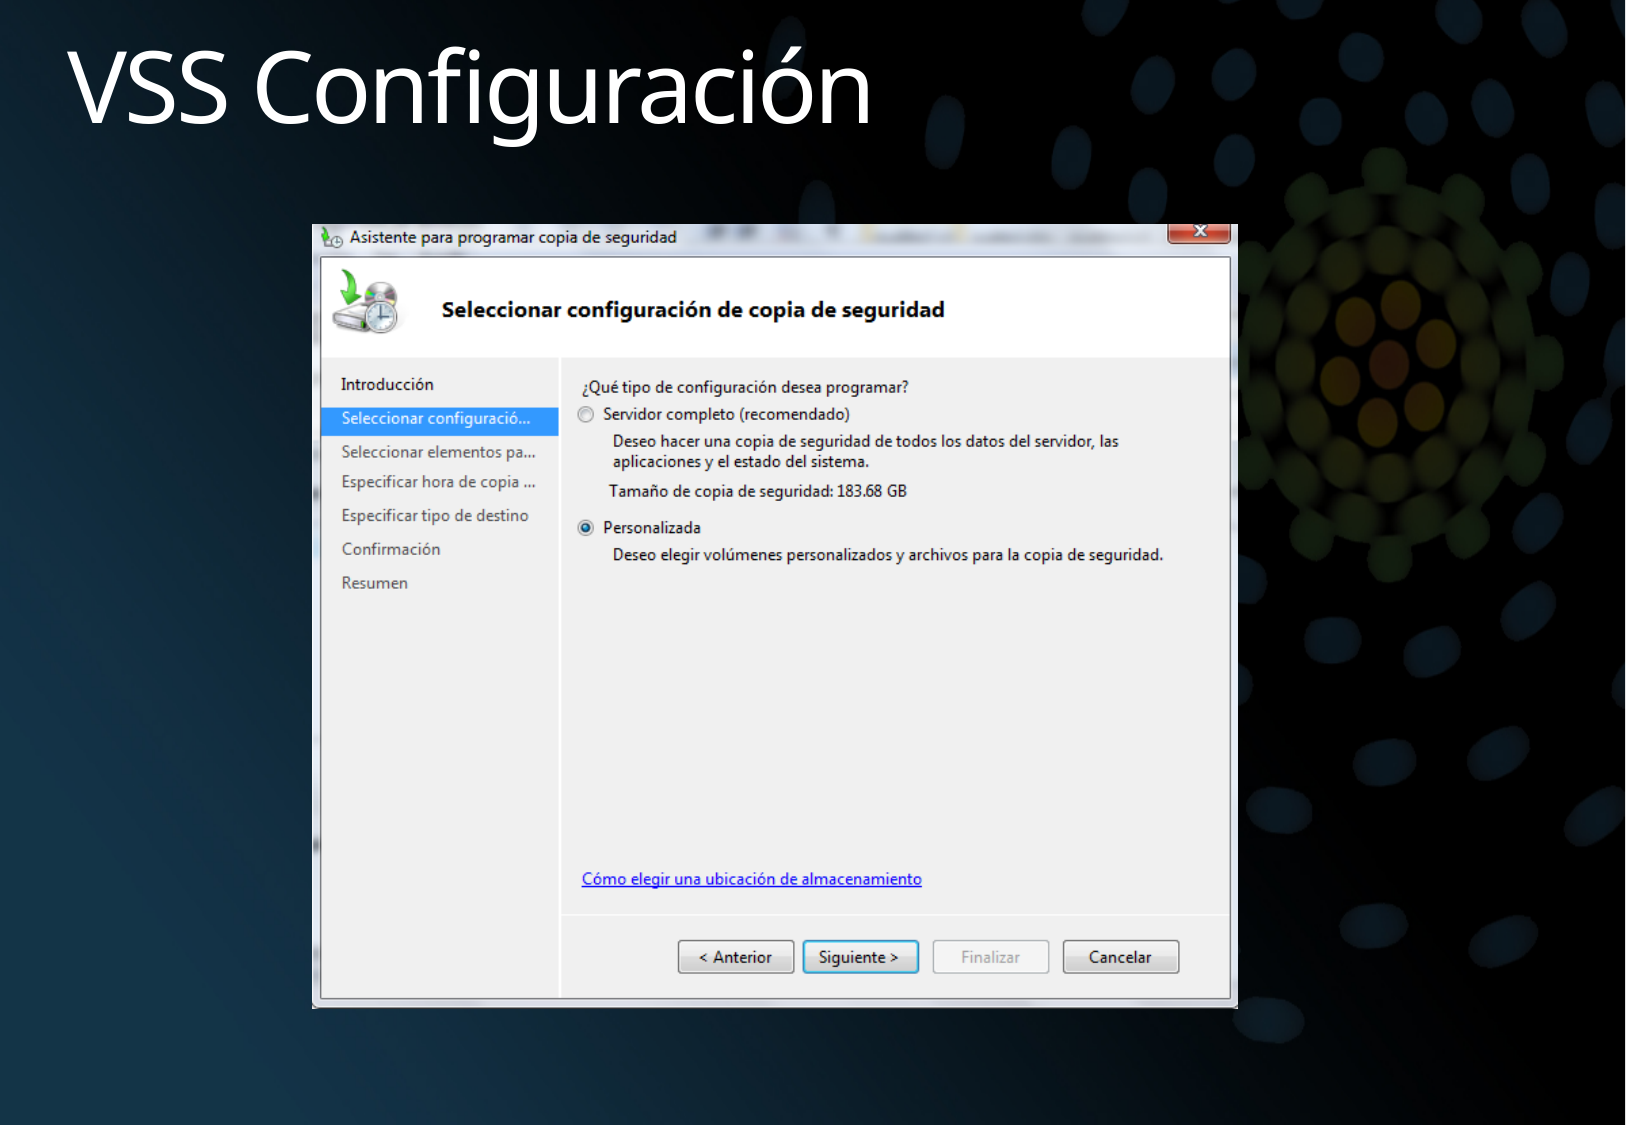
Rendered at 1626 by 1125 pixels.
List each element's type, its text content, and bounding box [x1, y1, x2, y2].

title VSS Configuración [67, 37, 1558, 147]
picture [0, 0, 1626, 1125]
